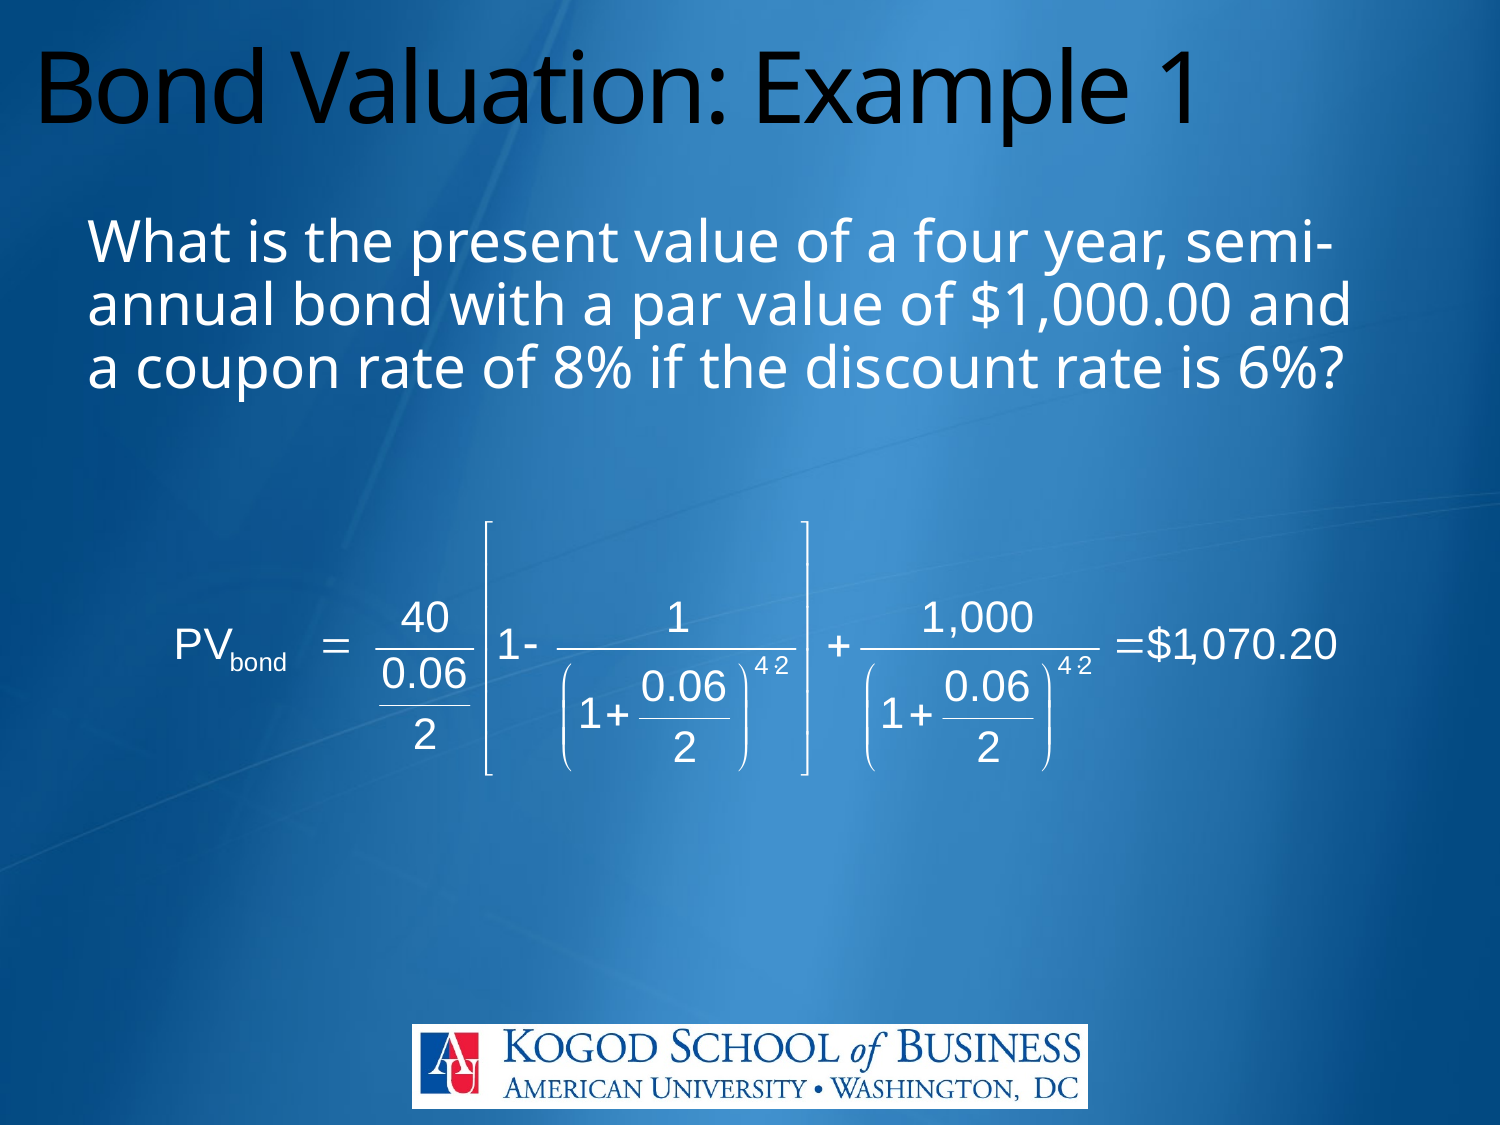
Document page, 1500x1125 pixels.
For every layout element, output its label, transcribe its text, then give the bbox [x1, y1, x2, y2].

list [169, 512, 1346, 786]
title Bond Valuation: Example 1 [32, 37, 1347, 147]
picture [0, 0, 1500, 1125]
list What is the present value of a four year, semi-annual bond with a par value of $1,000.00 and a coupon rate of 8% if the discount rate is 6%? [87, 212, 1388, 467]
